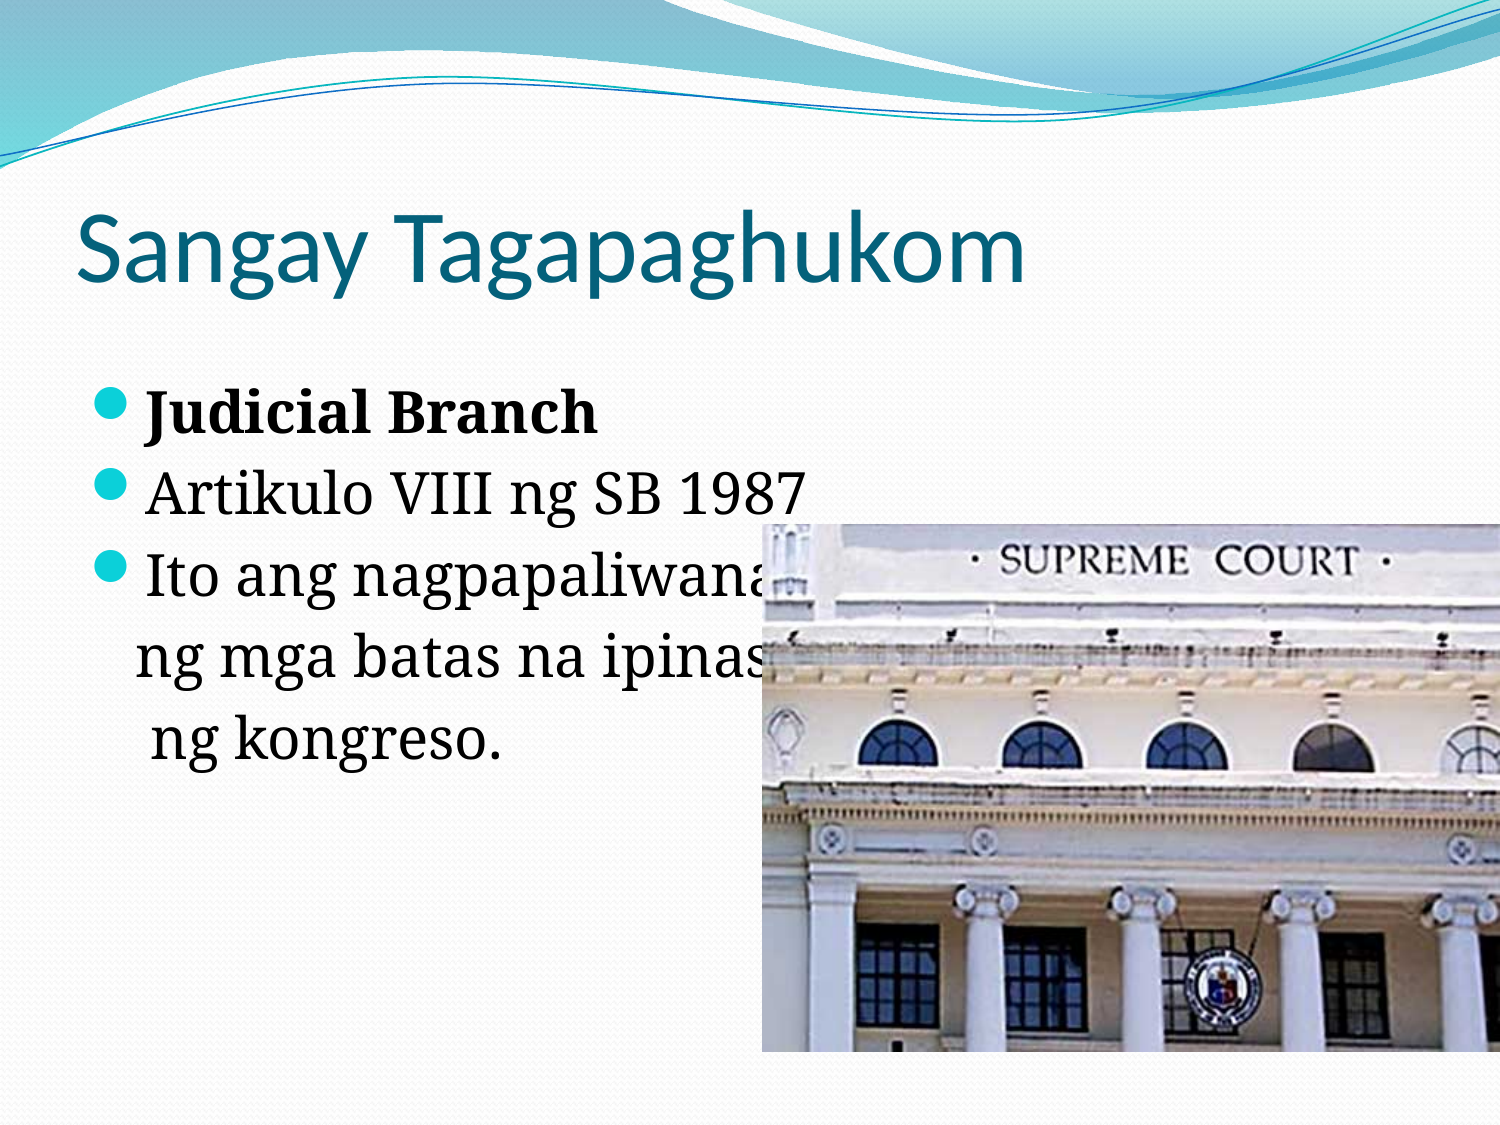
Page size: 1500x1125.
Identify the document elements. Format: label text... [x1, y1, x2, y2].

list Judicial Branch Artikulo VIII ng SB 1987 Ito ang nagpapaliwanag ng mga batas na ipinasa ng kongreso. [75, 367, 1425, 1088]
title Sangay Tagapaghukom [75, 115, 1425, 303]
picture [762, 524, 1500, 1052]
